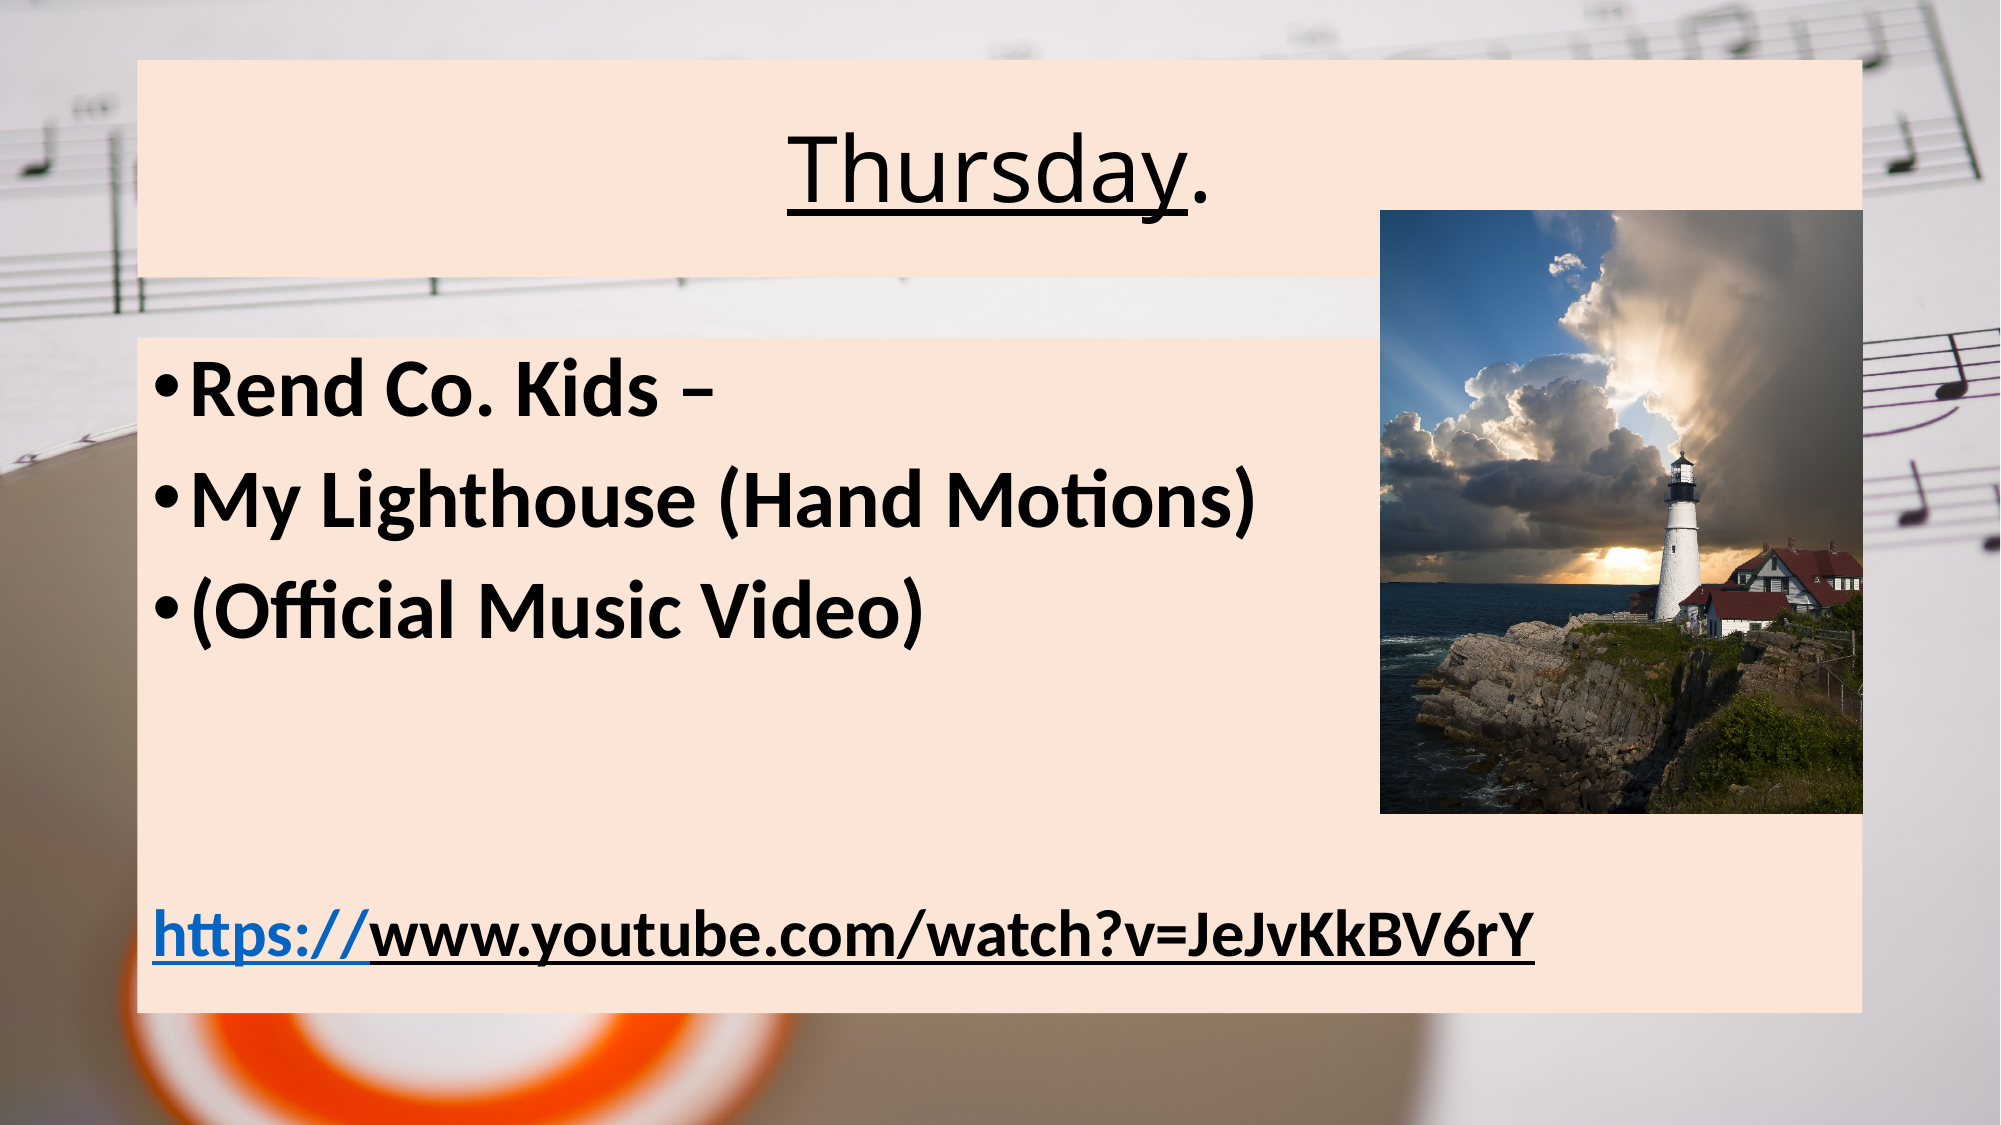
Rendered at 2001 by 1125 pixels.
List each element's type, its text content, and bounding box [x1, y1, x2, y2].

picture [0, 0, 2001, 1125]
list Rend Co. Kids – My Lighthouse (Hand Motions) (Official Music Video) https://www.youtube.com/watch?v=JeJvKkBV6rY [137, 337, 1863, 1014]
title Thursday. [137, 59, 1863, 278]
